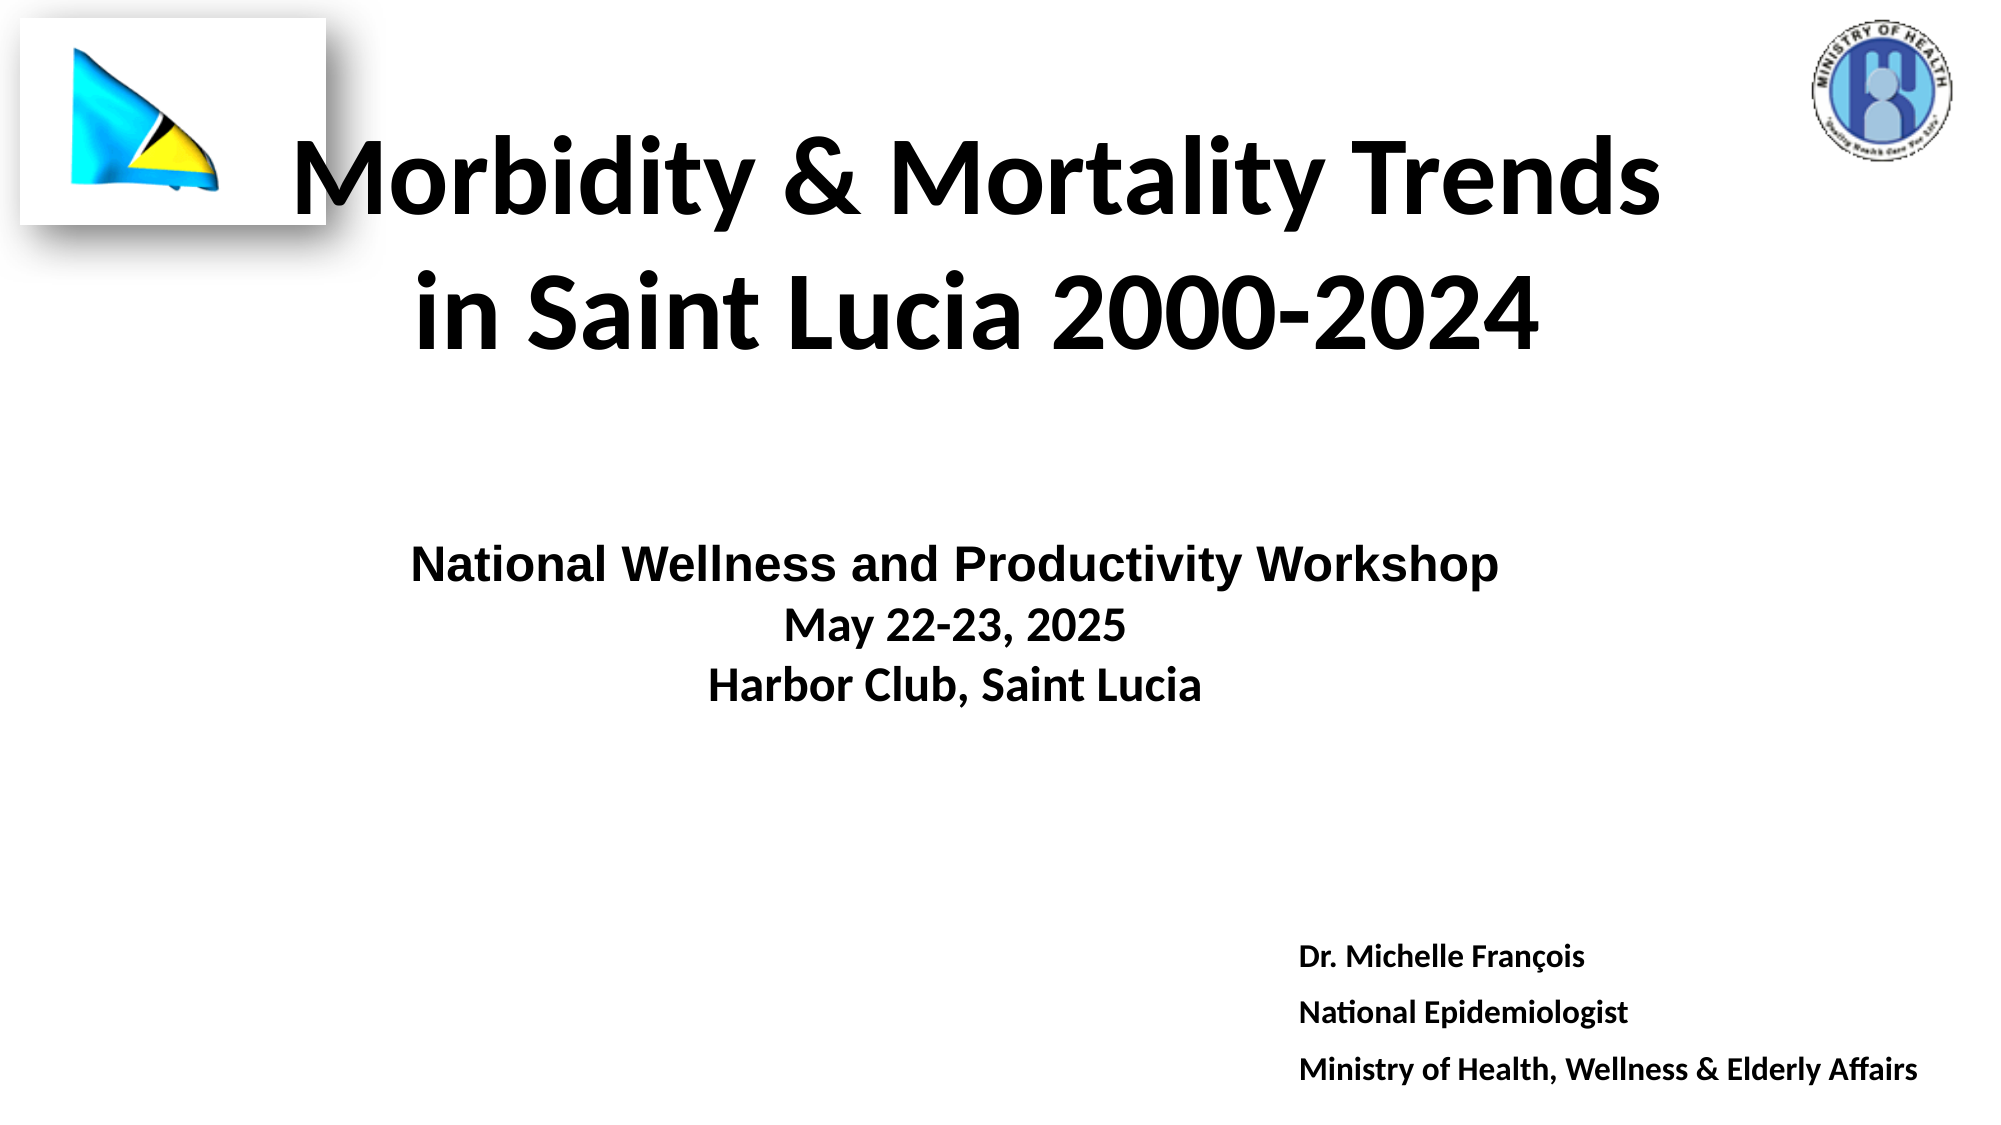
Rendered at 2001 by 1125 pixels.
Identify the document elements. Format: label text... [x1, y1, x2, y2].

picture [1810, 18, 1965, 172]
text_box Morbidity & Mortality Trends in Saint Lucia 2000-2024 [246, 94, 1709, 380]
text_box Dr. Michelle François National Epidemiologist Ministry of Health, Wellness & Elderly Affairs [1283, 930, 1984, 1110]
text_box National Wellness and Productivity Workshop May 22-23, 2025 Harbor Club, Saint Lucia [395, 523, 1516, 719]
picture [20, 17, 326, 225]
subtitle Prepared by the Epidemiology Unit [1328, 1043, 2000, 1124]
